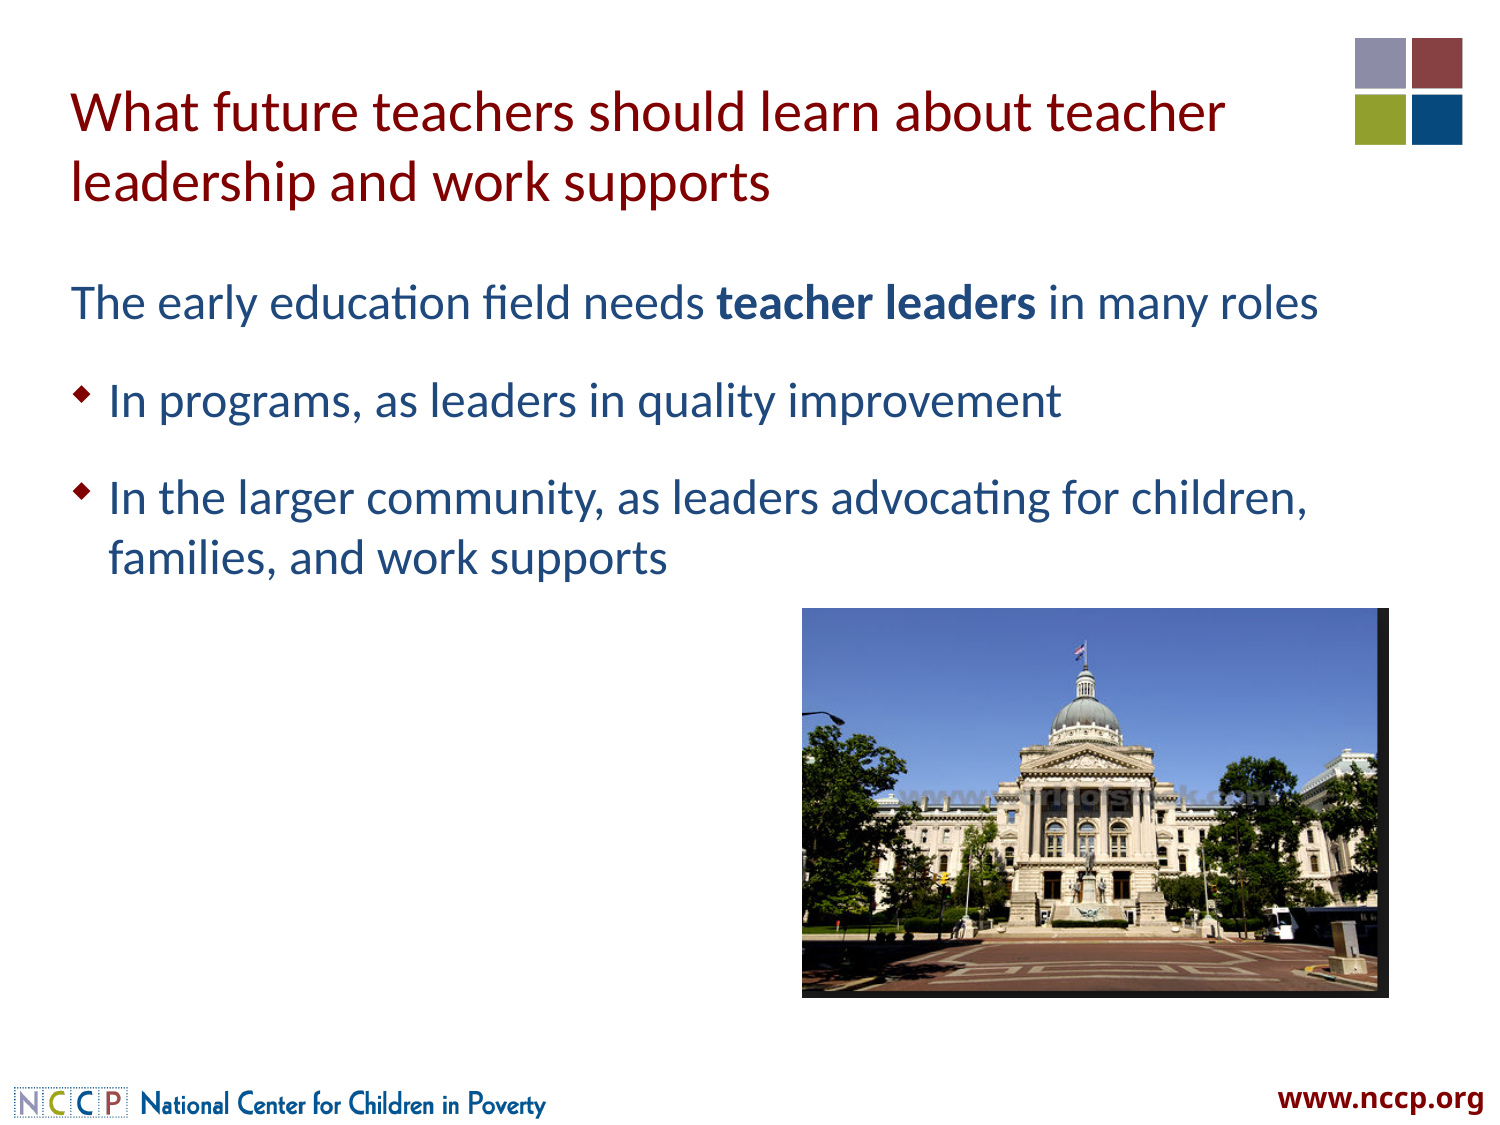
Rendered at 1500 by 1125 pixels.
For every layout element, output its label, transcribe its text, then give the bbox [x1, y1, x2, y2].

picture [1355, 37, 1463, 145]
list The early education field needs teacher leaders in many roles In programs, as leaders in quality improvement In the larger community, as leaders advocating for children, families, and work supports [55, 261, 1444, 1022]
title What future teachers should learn about teacher leadership and work supports [55, 38, 1250, 222]
picture [802, 607, 1389, 998]
picture [14, 1087, 546, 1119]
